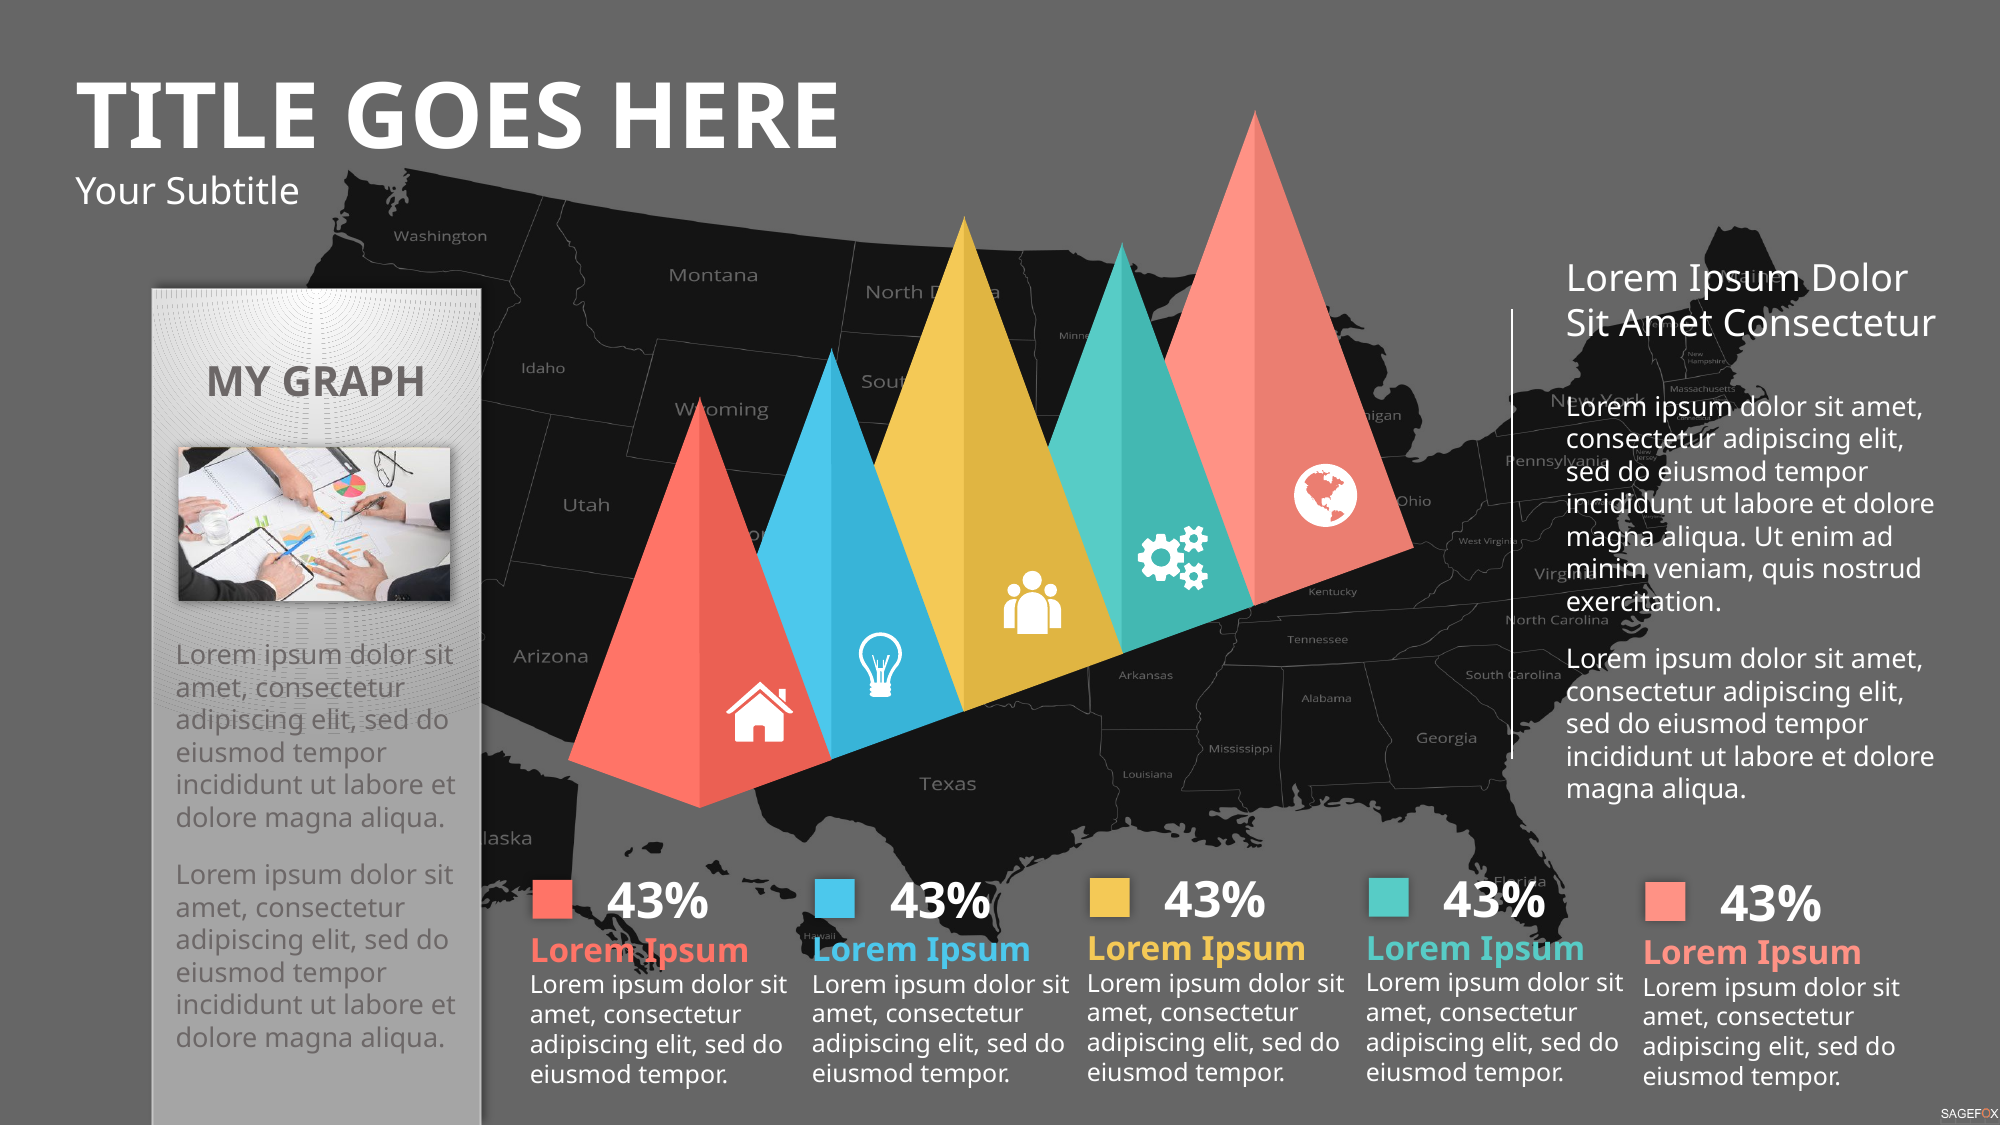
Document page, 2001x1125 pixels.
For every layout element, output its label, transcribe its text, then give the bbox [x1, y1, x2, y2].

text_box MY GRAPH Lorem ipsum dolor sit amet, consectetur adipiscing elit, sed do eiusmod tempor incididunt ut labore et dolore magna aliqua. Lorem ipsum dolor sit amet, consectetur adipiscing elit, sed do eiusmod tempor incididunt ut labore et dolore magna aliqua. [160, 347, 472, 1060]
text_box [761, 360, 903, 748]
text_box TITLE GOES HERE Your Subtitle [60, 49, 1036, 220]
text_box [879, 230, 1050, 697]
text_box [629, 408, 771, 796]
picture [0, 0, 2001, 1125]
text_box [1086, 867, 1362, 1123]
text_box Lorem Ipsum Dolor Sit Amet Consectetur Lorem ipsum dolor sit amet, consectetur adipiscing elit, sed do eiusmod tempor incididunt ut labore et dolore magna aliqua. Ut enim ad minim veniam, quis nostrud exercitation. Lorem ipsum dolor sit amet, consectetur adipiscing elit, sed do eiusmod tempor incididunt ut labore et dolore magna aliqua. [1551, 246, 1956, 812]
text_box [1051, 254, 1193, 642]
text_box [1642, 871, 1918, 1125]
text_box [151, 288, 482, 1125]
text_box [1341, 467, 1358, 523]
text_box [529, 868, 805, 1125]
text_box [177, 447, 451, 602]
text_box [1365, 866, 1641, 1123]
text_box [811, 868, 1087, 1124]
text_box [1169, 124, 1341, 591]
